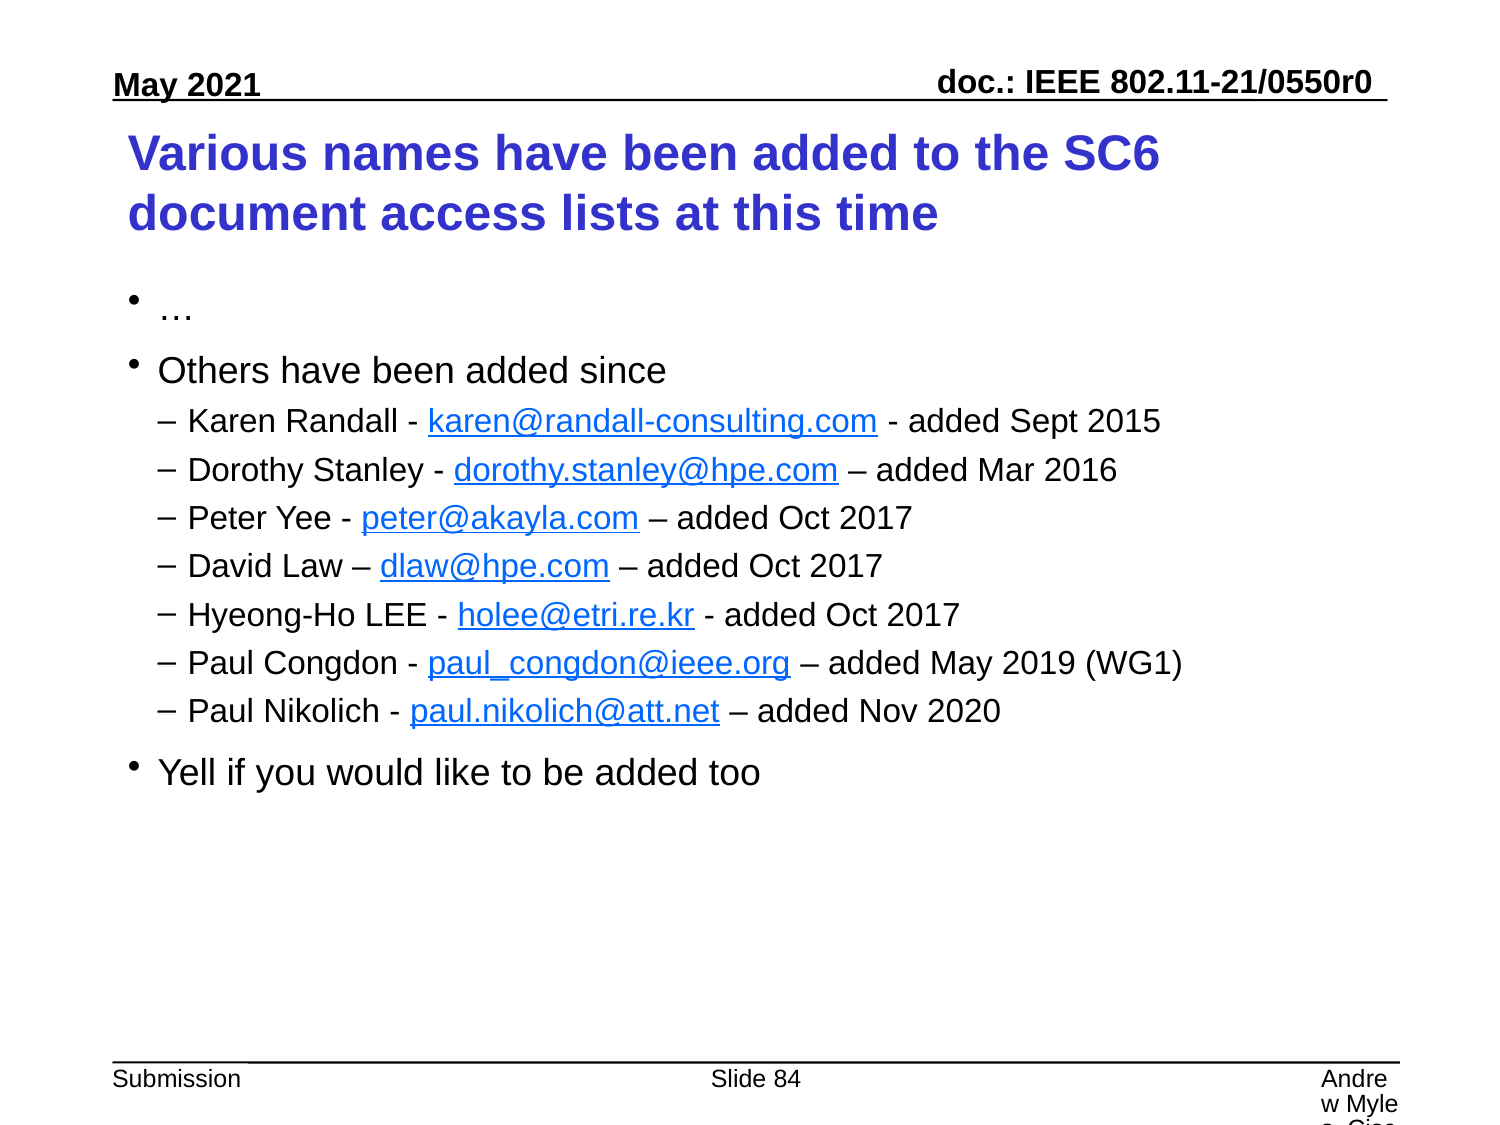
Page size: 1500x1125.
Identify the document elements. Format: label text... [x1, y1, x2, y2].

slide_number Slide 84 [709, 1061, 803, 1093]
title Various names have been added to the SC6 document access lists at this time [112, 112, 1388, 275]
list … Others have been added since Karen Randall - karen@randall-consulting.com - added Sept 2015 Dorothy Stanley - dorothy.stanley@hpe.com – added Mar 2016 Peter Yee - peter@akayla.com – added Oct 2017 David Law – dlaw@hpe.com – added Oct 2017 Hyeong-Ho LEE - holee@etri.re.kr - added Oct 2017 Paul Congdon - paul_congdon@ieee.org – added May 2019 (WG1) Paul Nikolich - paul.nikolich@att.net – added Nov 2020 Yell if you would like to be added too [112, 275, 1388, 950]
footer Andrew Myles, Cisco [1320, 1061, 1402, 1093]
